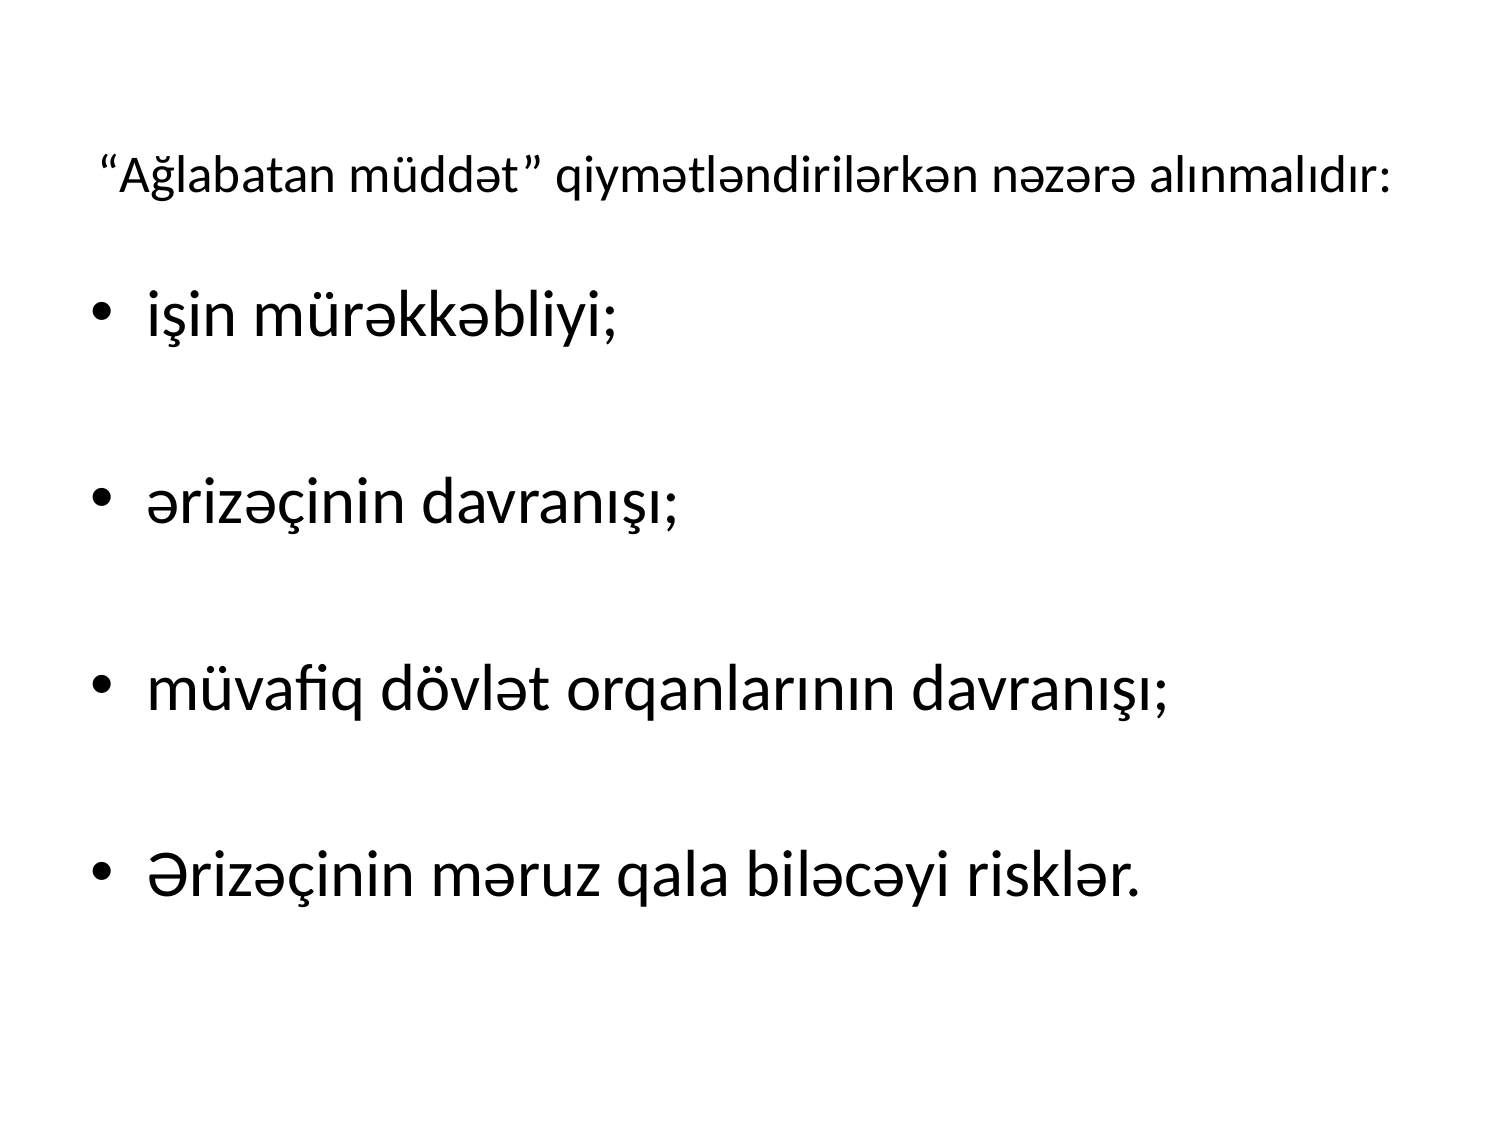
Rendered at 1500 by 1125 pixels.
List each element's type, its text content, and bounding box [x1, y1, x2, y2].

title “Ağlabatan müddət” qiymətləndirilərkən nəzərə alınmalıdır: [75, 45, 1425, 233]
list işin mürəkkəbliyi; ərizəçinin davranışı; müvafiq dövlət orqanlarının davranışı; Ərizəçinin məruz qala biləcəyi risklər. [75, 262, 1425, 1005]
